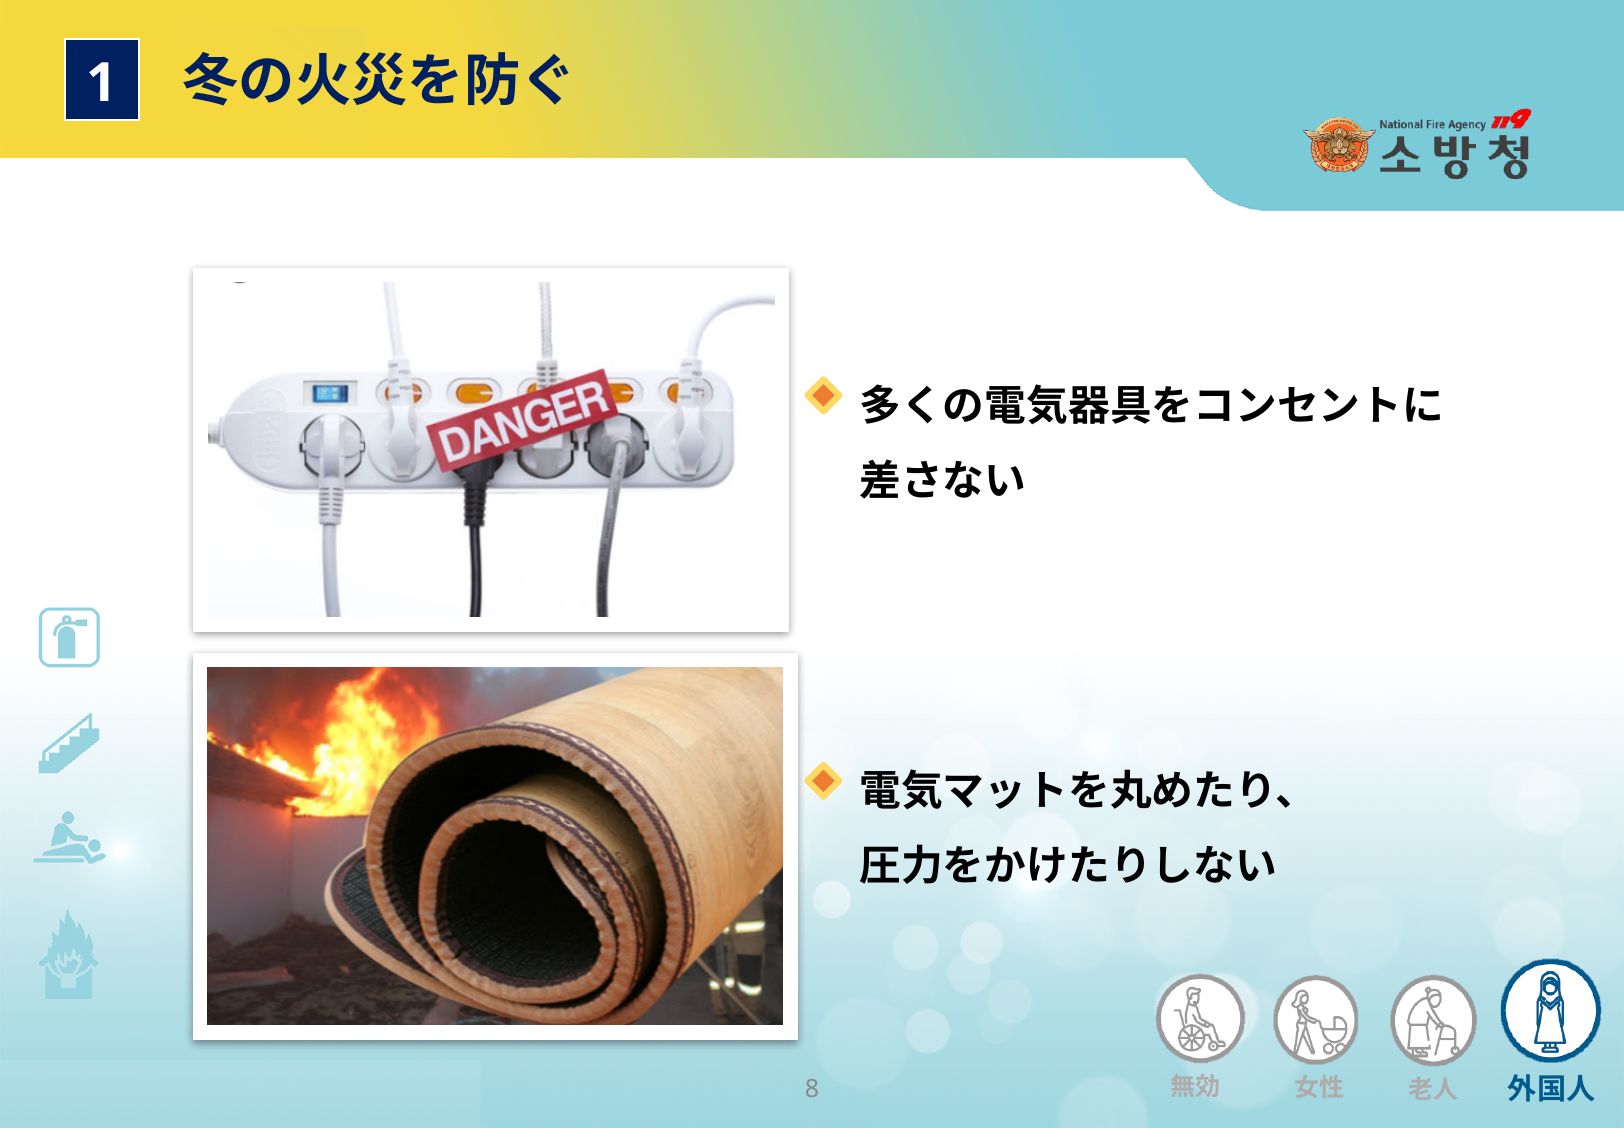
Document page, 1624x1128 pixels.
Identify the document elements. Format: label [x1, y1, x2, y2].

text_box [1152, 945, 1624, 1114]
picture [0, 0, 1624, 1128]
